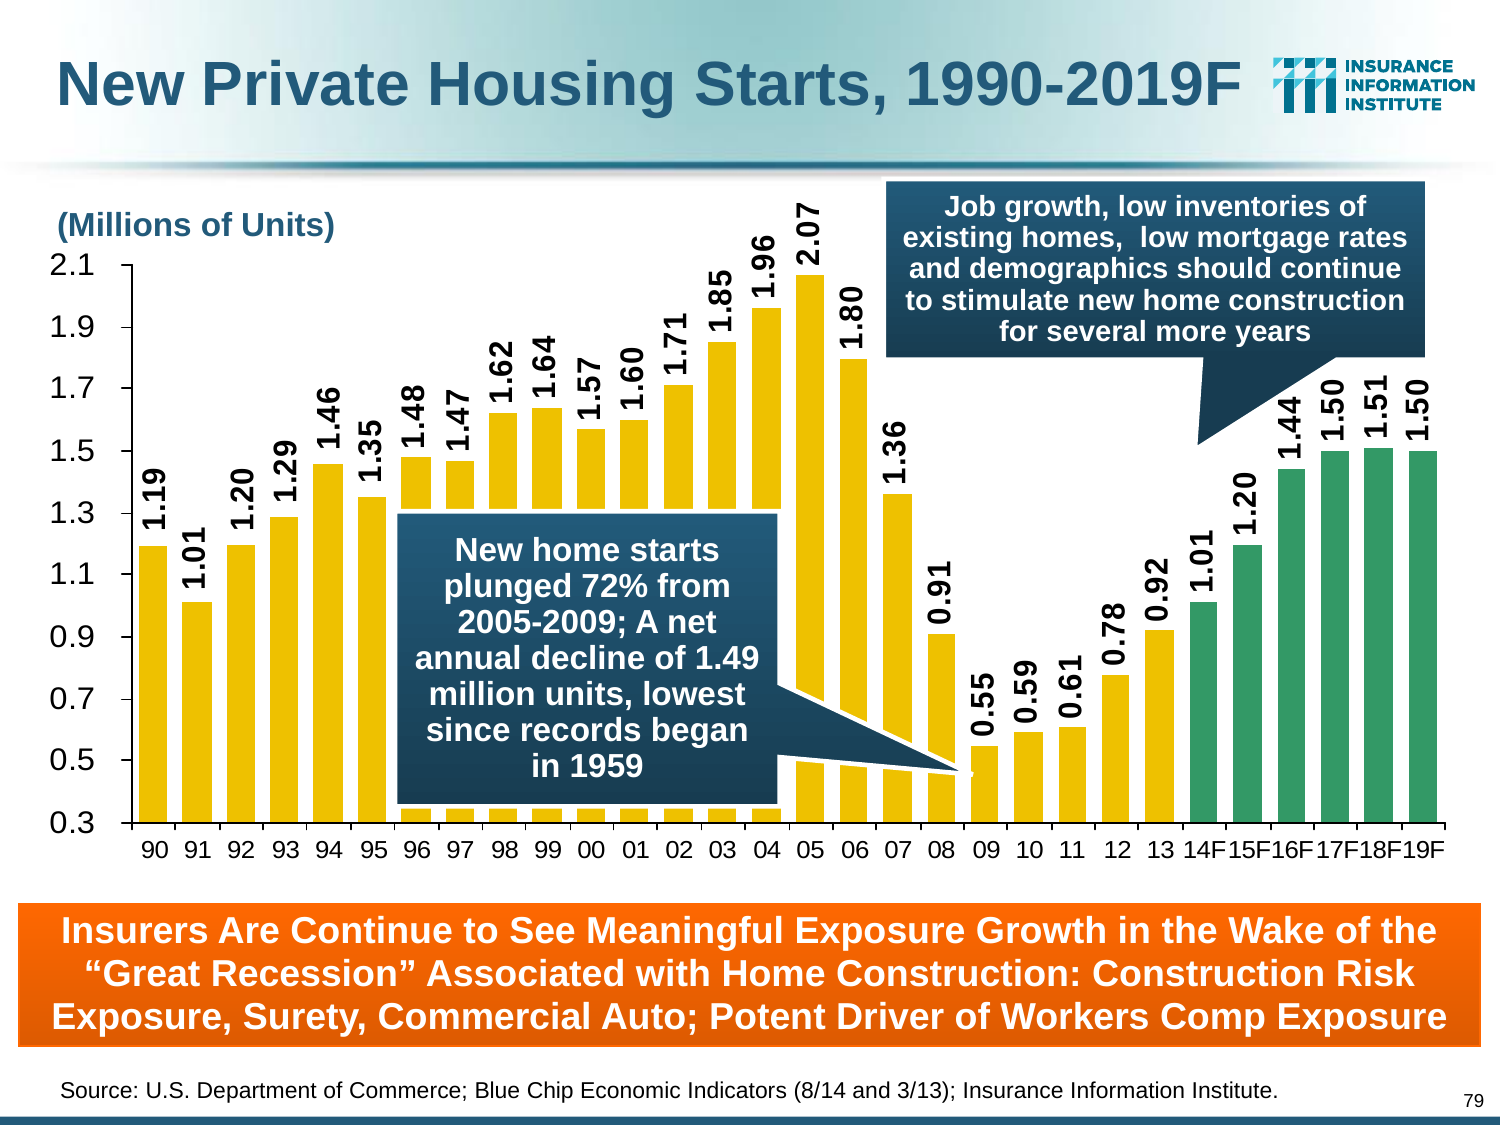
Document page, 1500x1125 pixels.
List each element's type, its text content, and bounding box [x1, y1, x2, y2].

text_box Insurers Are Continue to See Meaningful Exposure Growth in the Wake of the “Great Recession” Associated with Home Construction: Construction Risk Exposure, Surety, Commercial Auto; Potent Driver of Workers Comp Exposure [19, 904, 1481, 1047]
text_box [35, 184, 1456, 892]
text_box Source: U.S. Department of Commerce; Blue Chip Economic Indicators (8/14 and 3/13); Insurance Information Institute. [0, 1079, 1403, 1125]
slide_number 79 [1410, 1091, 1485, 1112]
title New Private Housing Starts, 1990-2019F [48, 14, 1264, 157]
picture [0, 0, 1500, 189]
